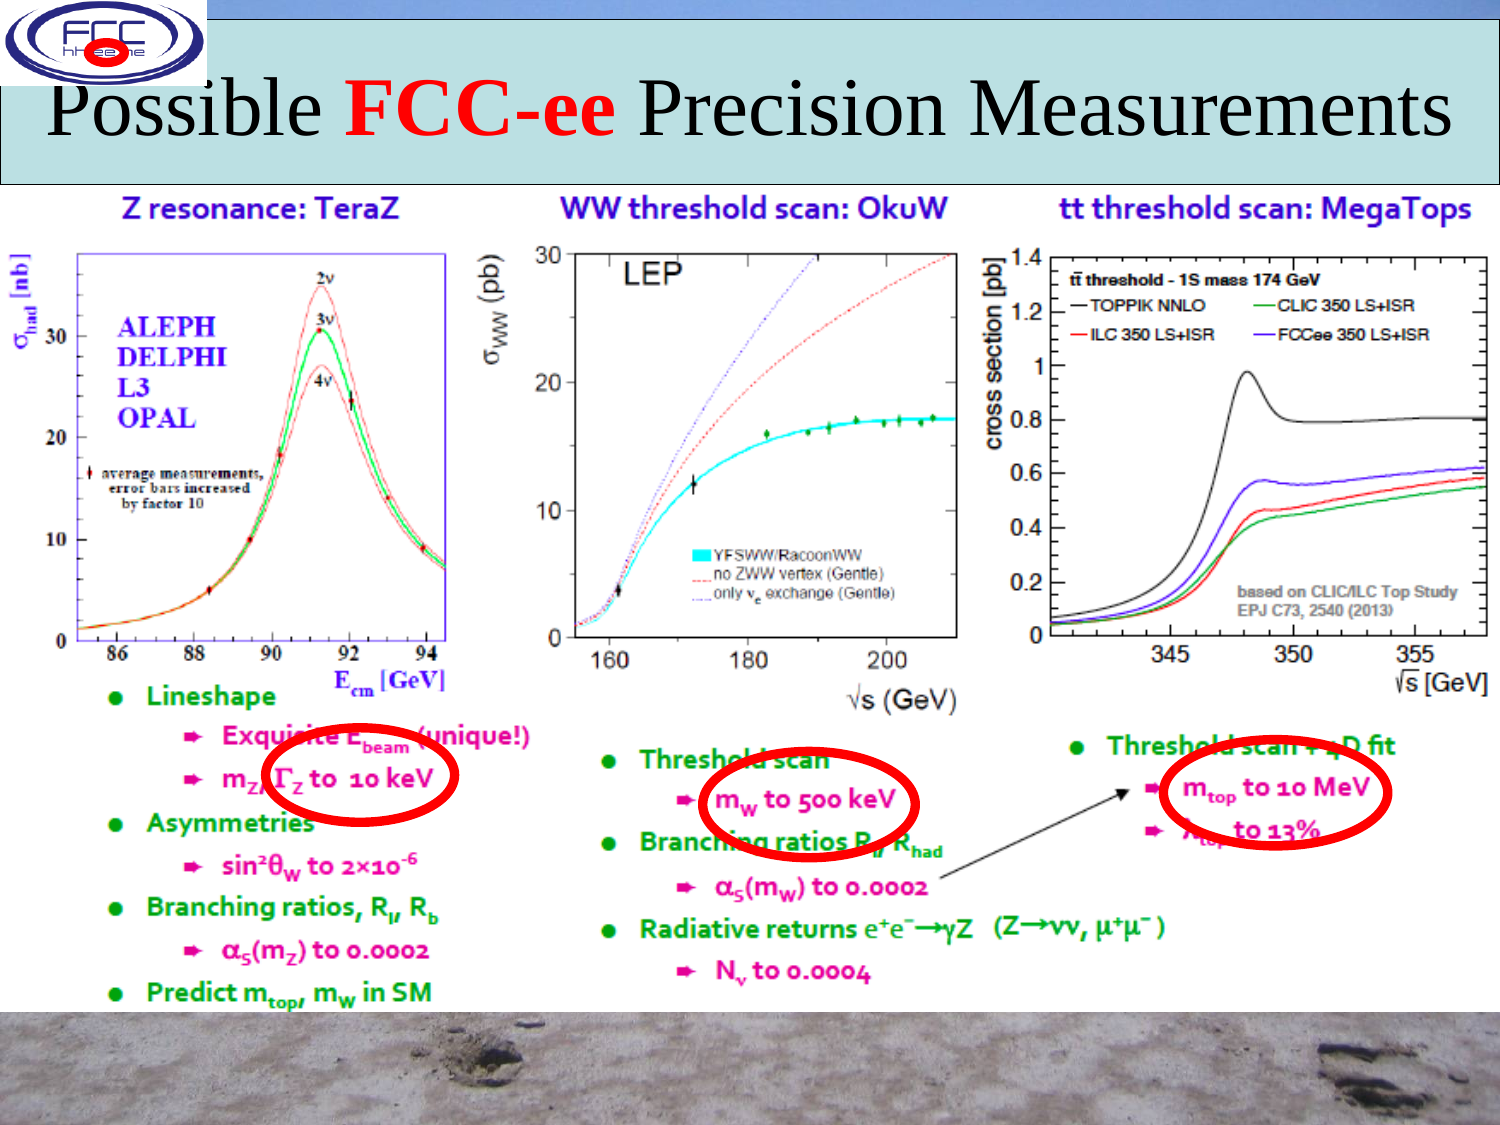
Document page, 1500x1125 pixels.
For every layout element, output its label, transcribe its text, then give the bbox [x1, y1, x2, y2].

picture [0, 0, 1500, 87]
picture [0, 125, 1500, 1125]
title Possible FCC-ee Precision Measurements [0, 19, 1500, 125]
